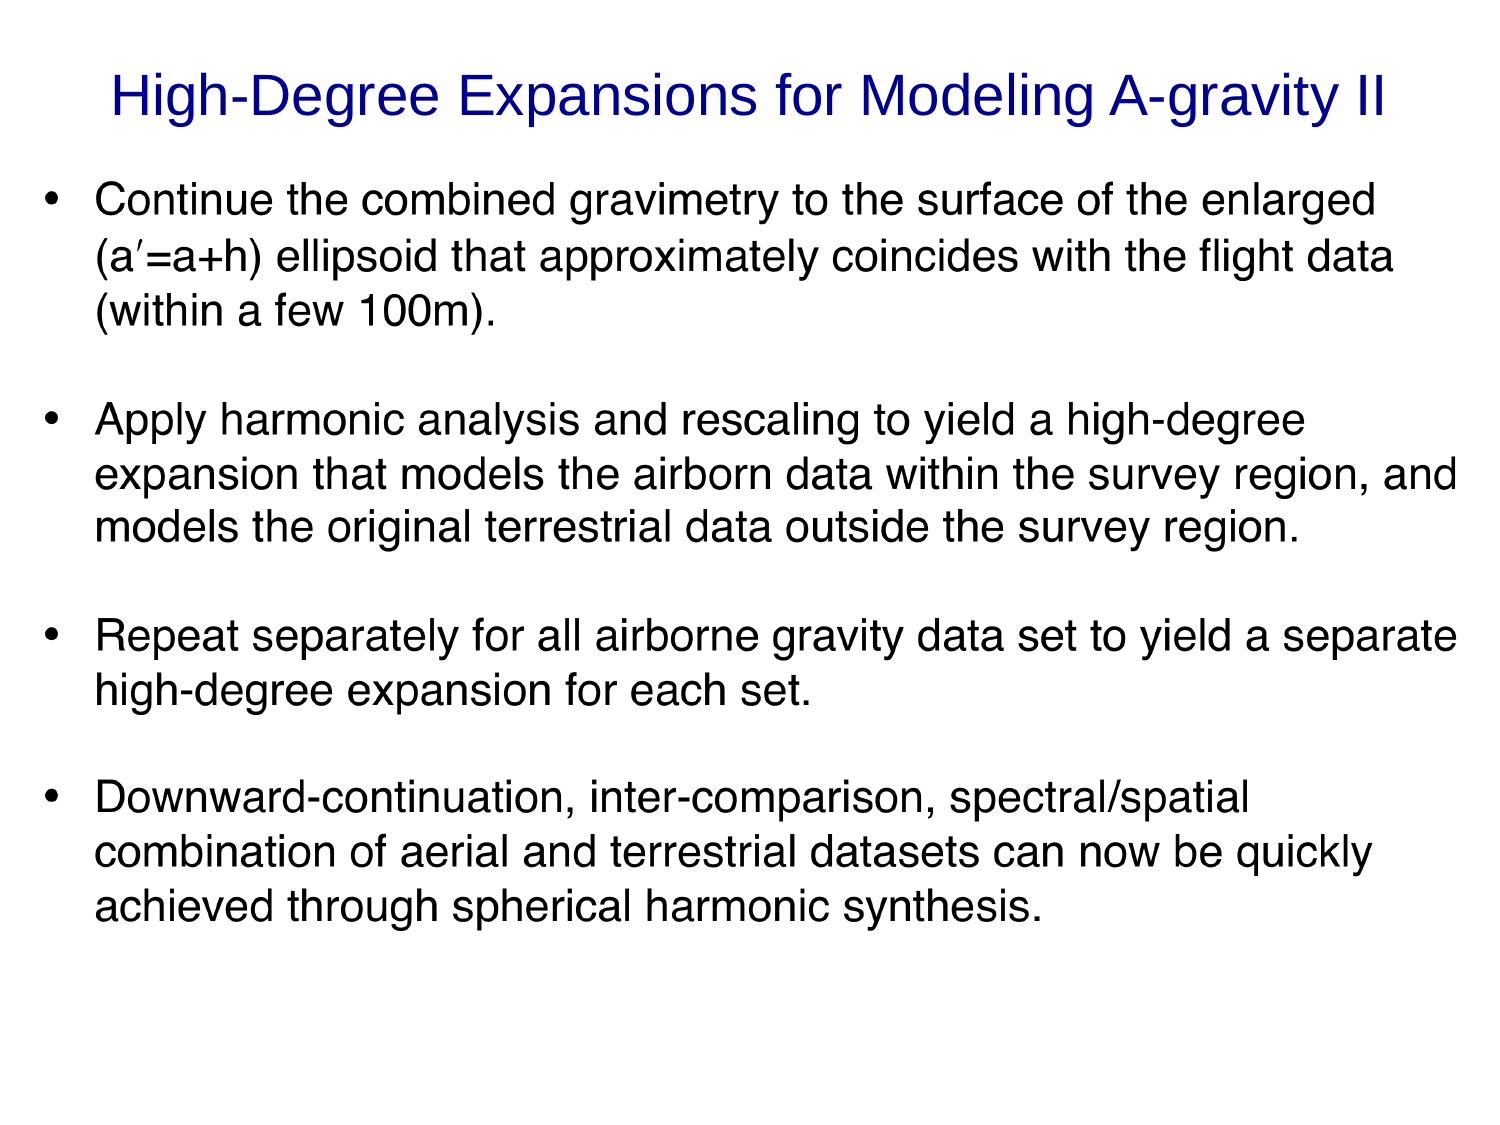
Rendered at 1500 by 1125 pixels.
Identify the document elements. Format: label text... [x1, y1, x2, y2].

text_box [41, 173, 1460, 934]
title High-Degree Expansions for Modeling A-gravity II [87, 49, 1413, 171]
